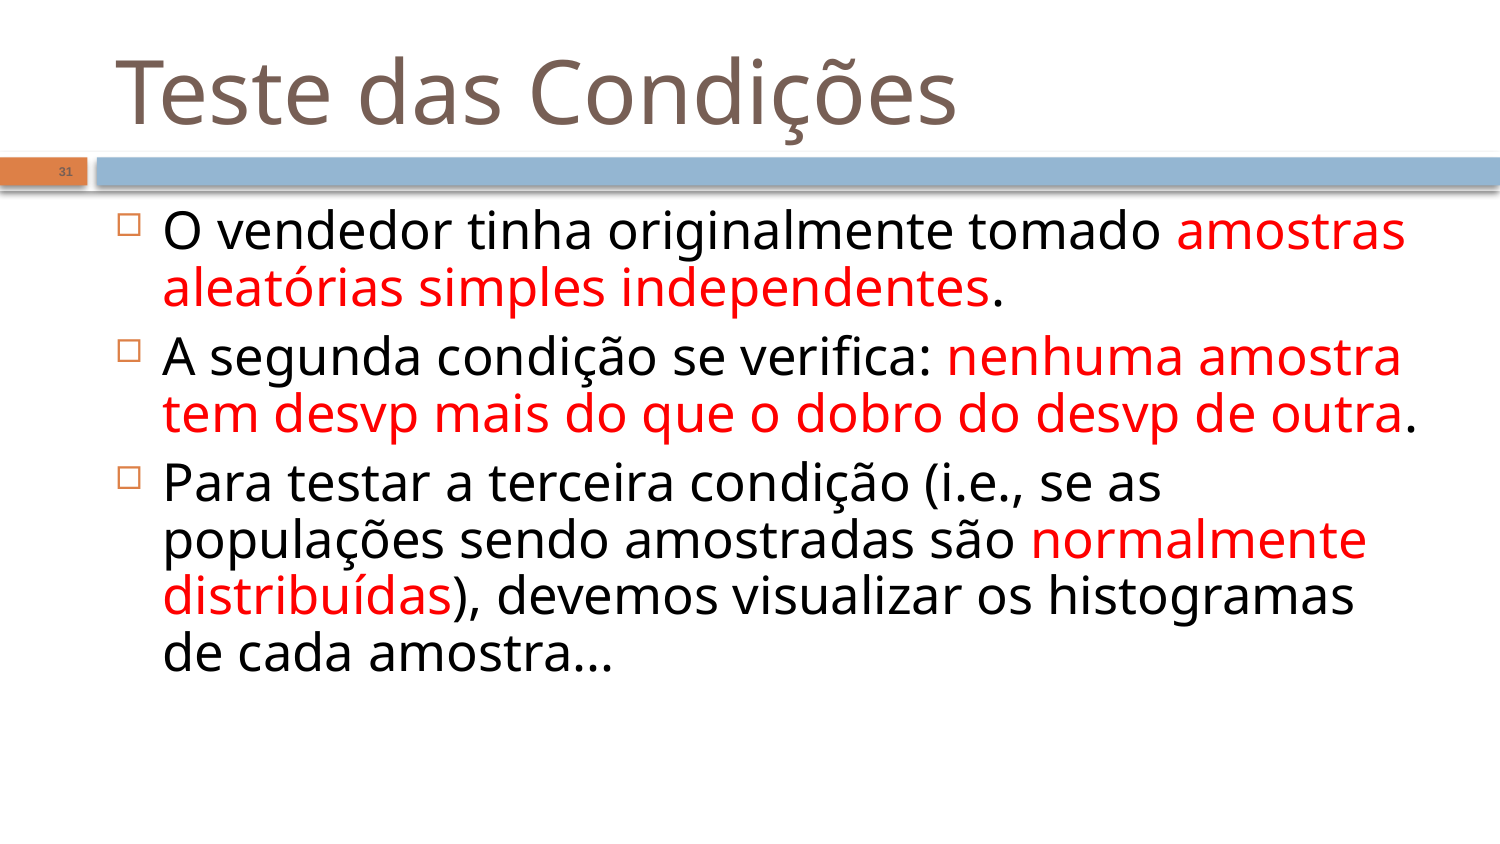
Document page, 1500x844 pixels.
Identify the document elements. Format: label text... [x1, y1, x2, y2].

slide_number 31 [0, 156, 88, 187]
list O vendedor tinha originalmente tomado amostras aleatórias simples independentes. A segunda condição se verifica: nenhuma amostra tem desvp mais do que o dobro do desvp de outra. Para testar a terceira condição (i.e., se as populações sendo amostradas são normalmente distribuídas), devemos visualizar os histogramas de cada amostra... [100, 196, 1438, 750]
title Teste das Condições [100, 28, 1438, 150]
